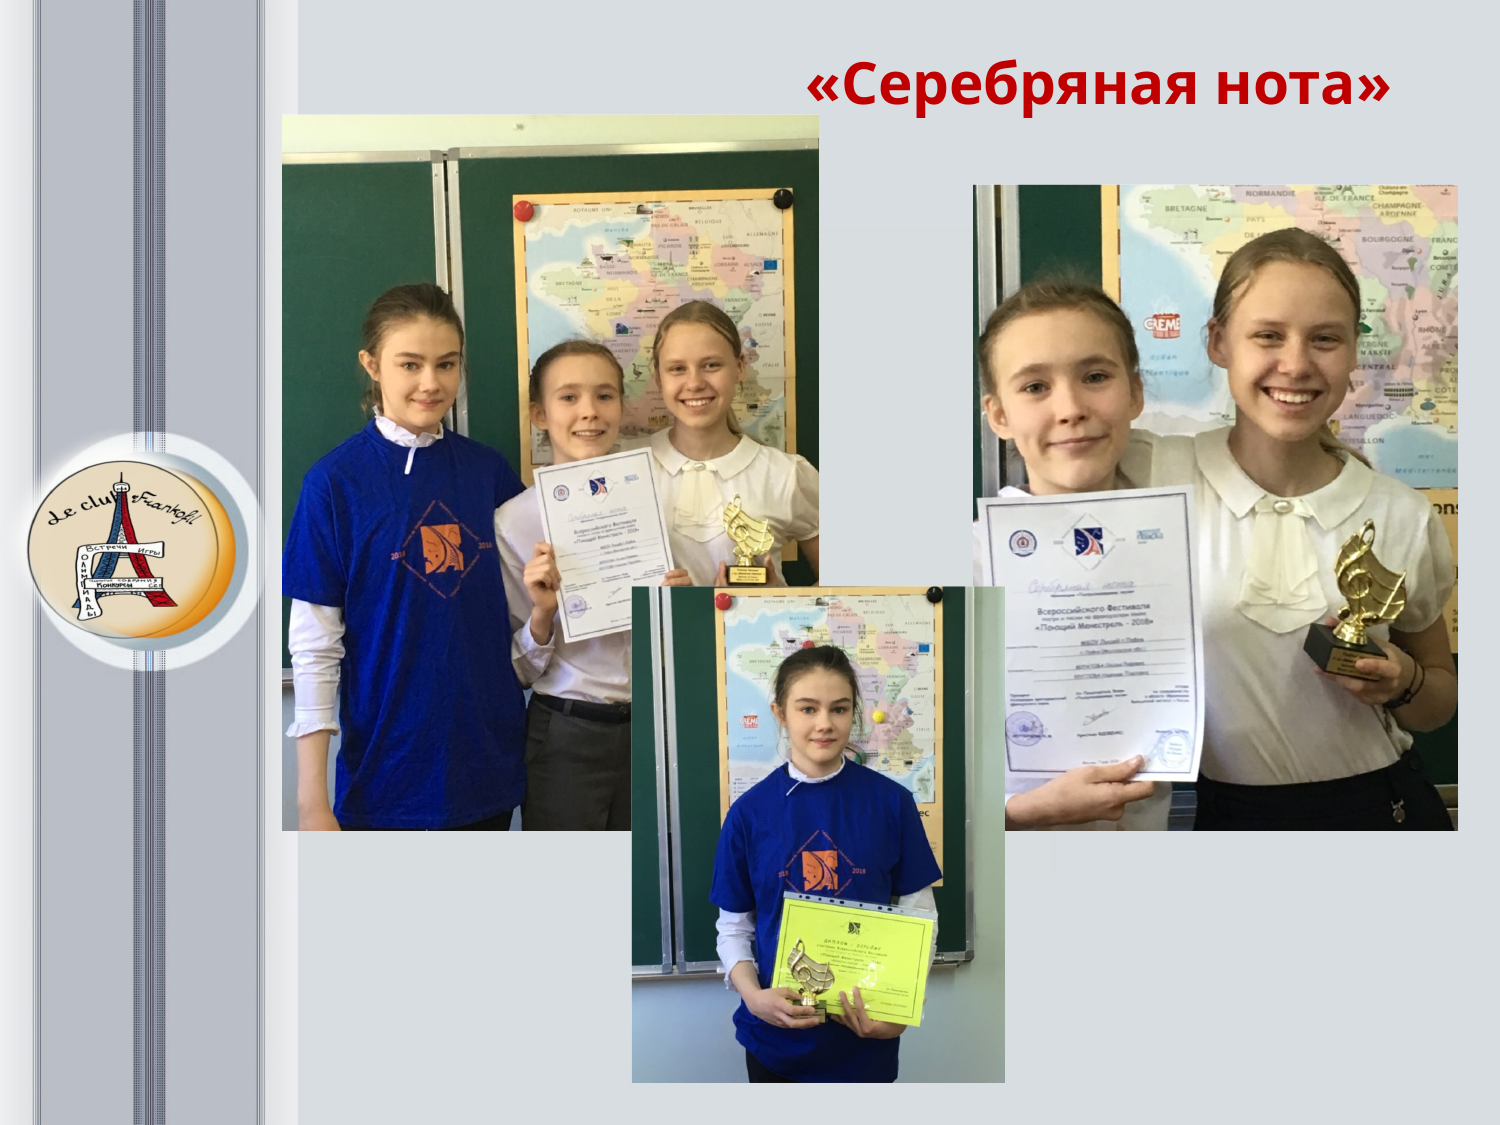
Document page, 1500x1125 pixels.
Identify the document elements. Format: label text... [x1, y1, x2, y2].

picture [0, 0, 1500, 1125]
text_box «Серебряная нота» [790, 39, 1435, 125]
title [194, 5, 1470, 150]
